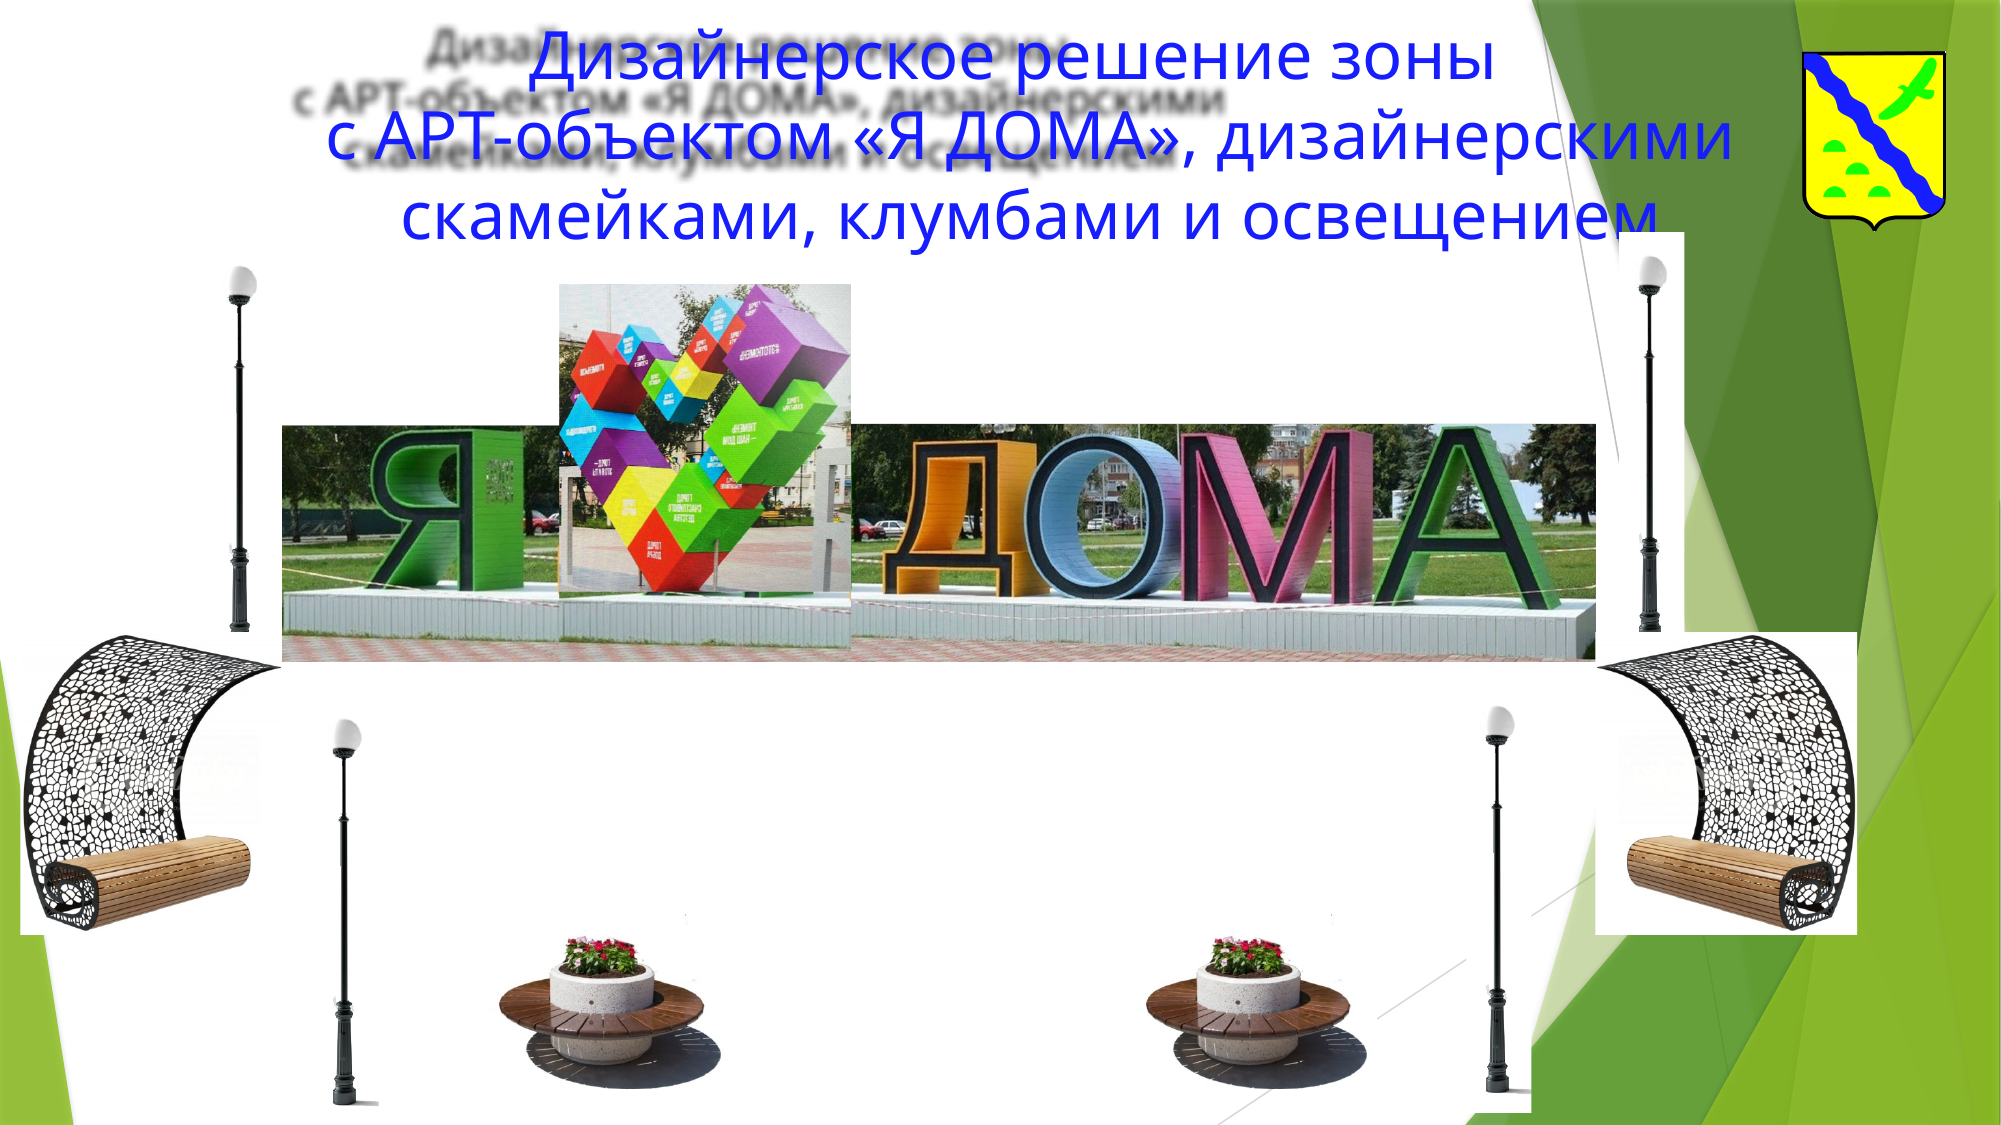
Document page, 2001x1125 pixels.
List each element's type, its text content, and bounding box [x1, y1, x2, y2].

picture [1113, 913, 1378, 1090]
picture [1802, 51, 1947, 233]
picture [19, 232, 1858, 935]
picture [1465, 683, 1532, 1113]
picture [312, 695, 380, 1125]
picture [467, 913, 731, 1090]
text_box Дизайнерское решение зоны с АРТ-объектом «Я ДОМА», дизайнерскими скамейками, клумбами и освещением [229, 5, 1833, 261]
